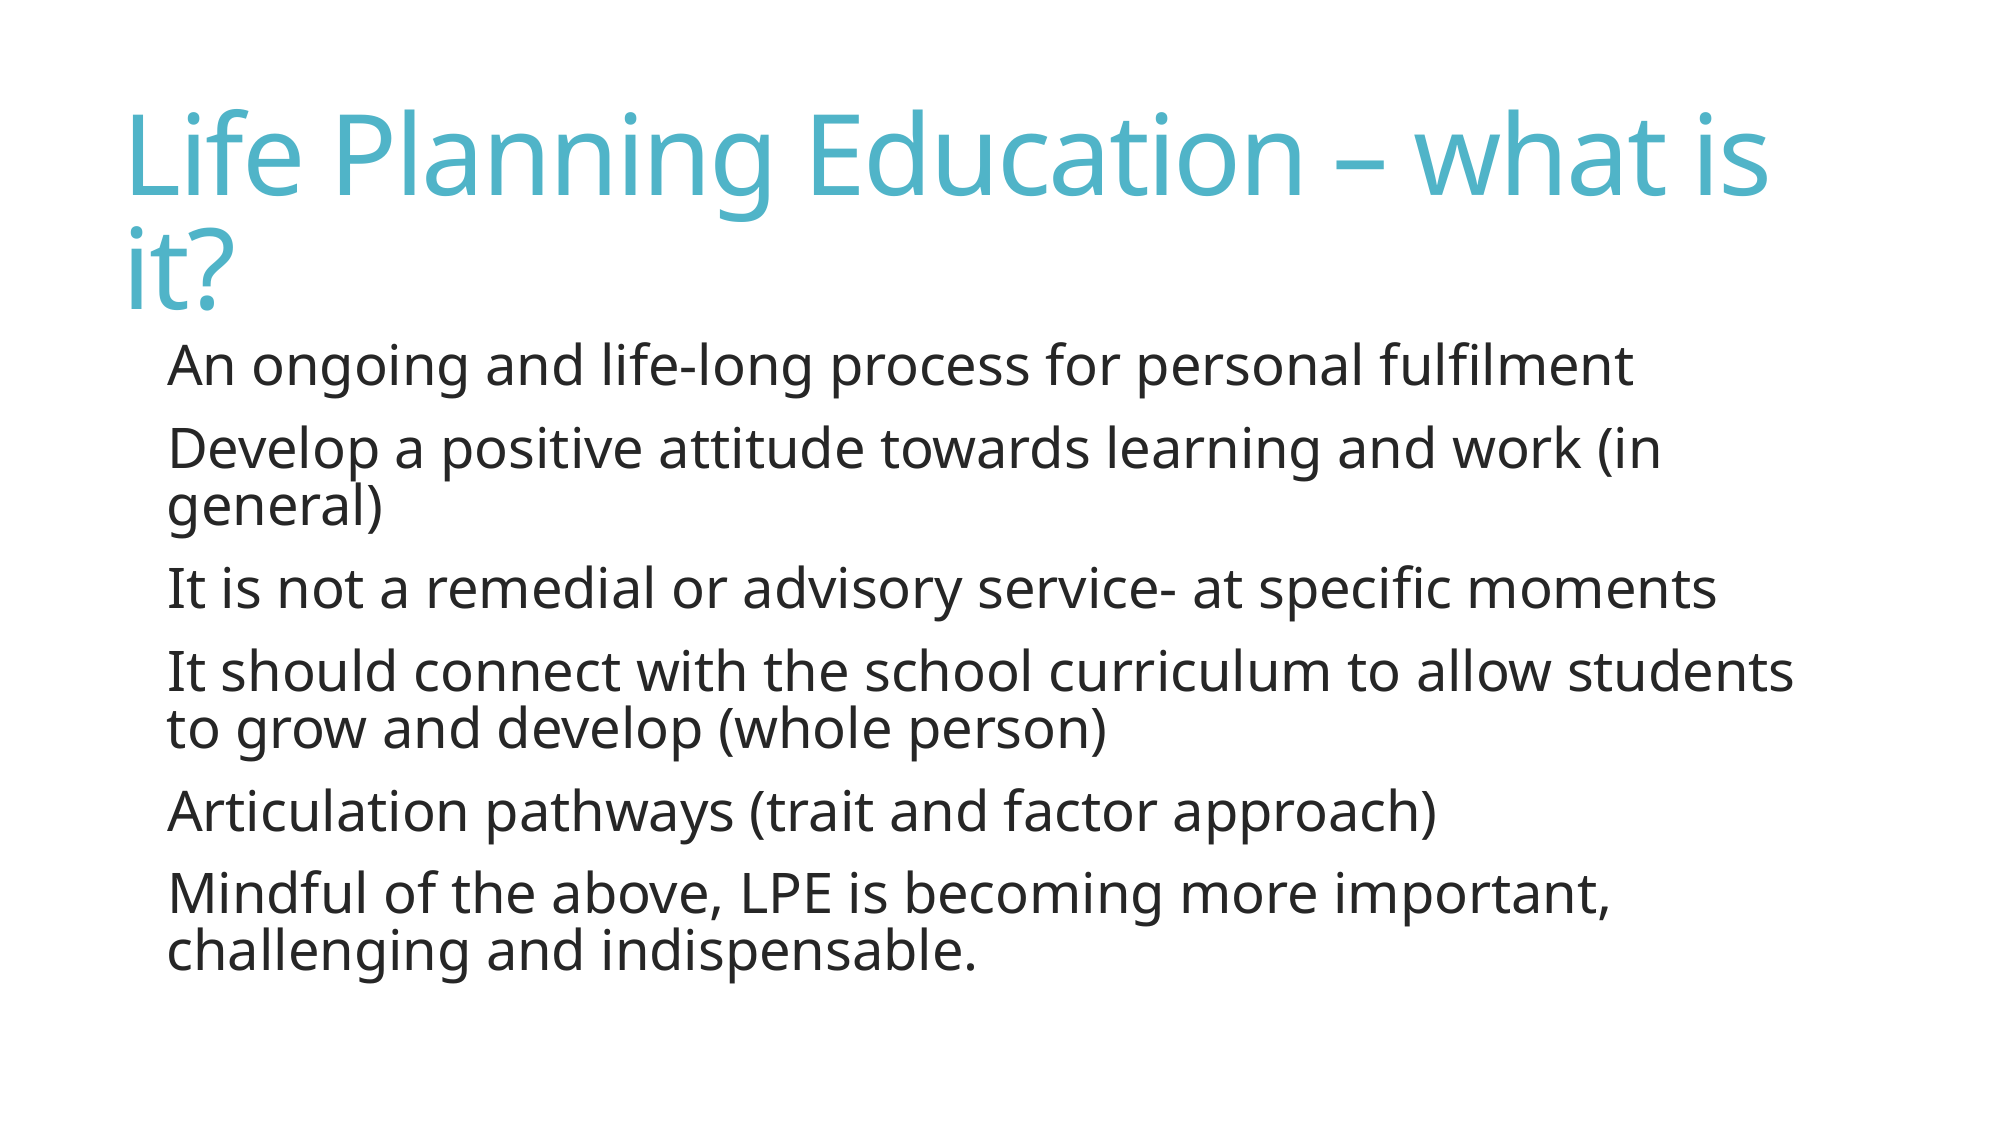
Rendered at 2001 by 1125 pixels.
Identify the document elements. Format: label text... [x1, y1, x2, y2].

list An ongoing and life-long process for personal fulfilment Develop a positive attitude towards learning and work (in general) It is not a remedial or advisory service- at specific moments It should connect with the school curriculum to allow students to grow and develop (whole person) Articulation pathways (trait and factor approach) Mindful of the above, LPE is becoming more important, challenging and indispensable. [137, 332, 1863, 991]
title Life Planning Education – what is it? [107, 81, 1875, 354]
